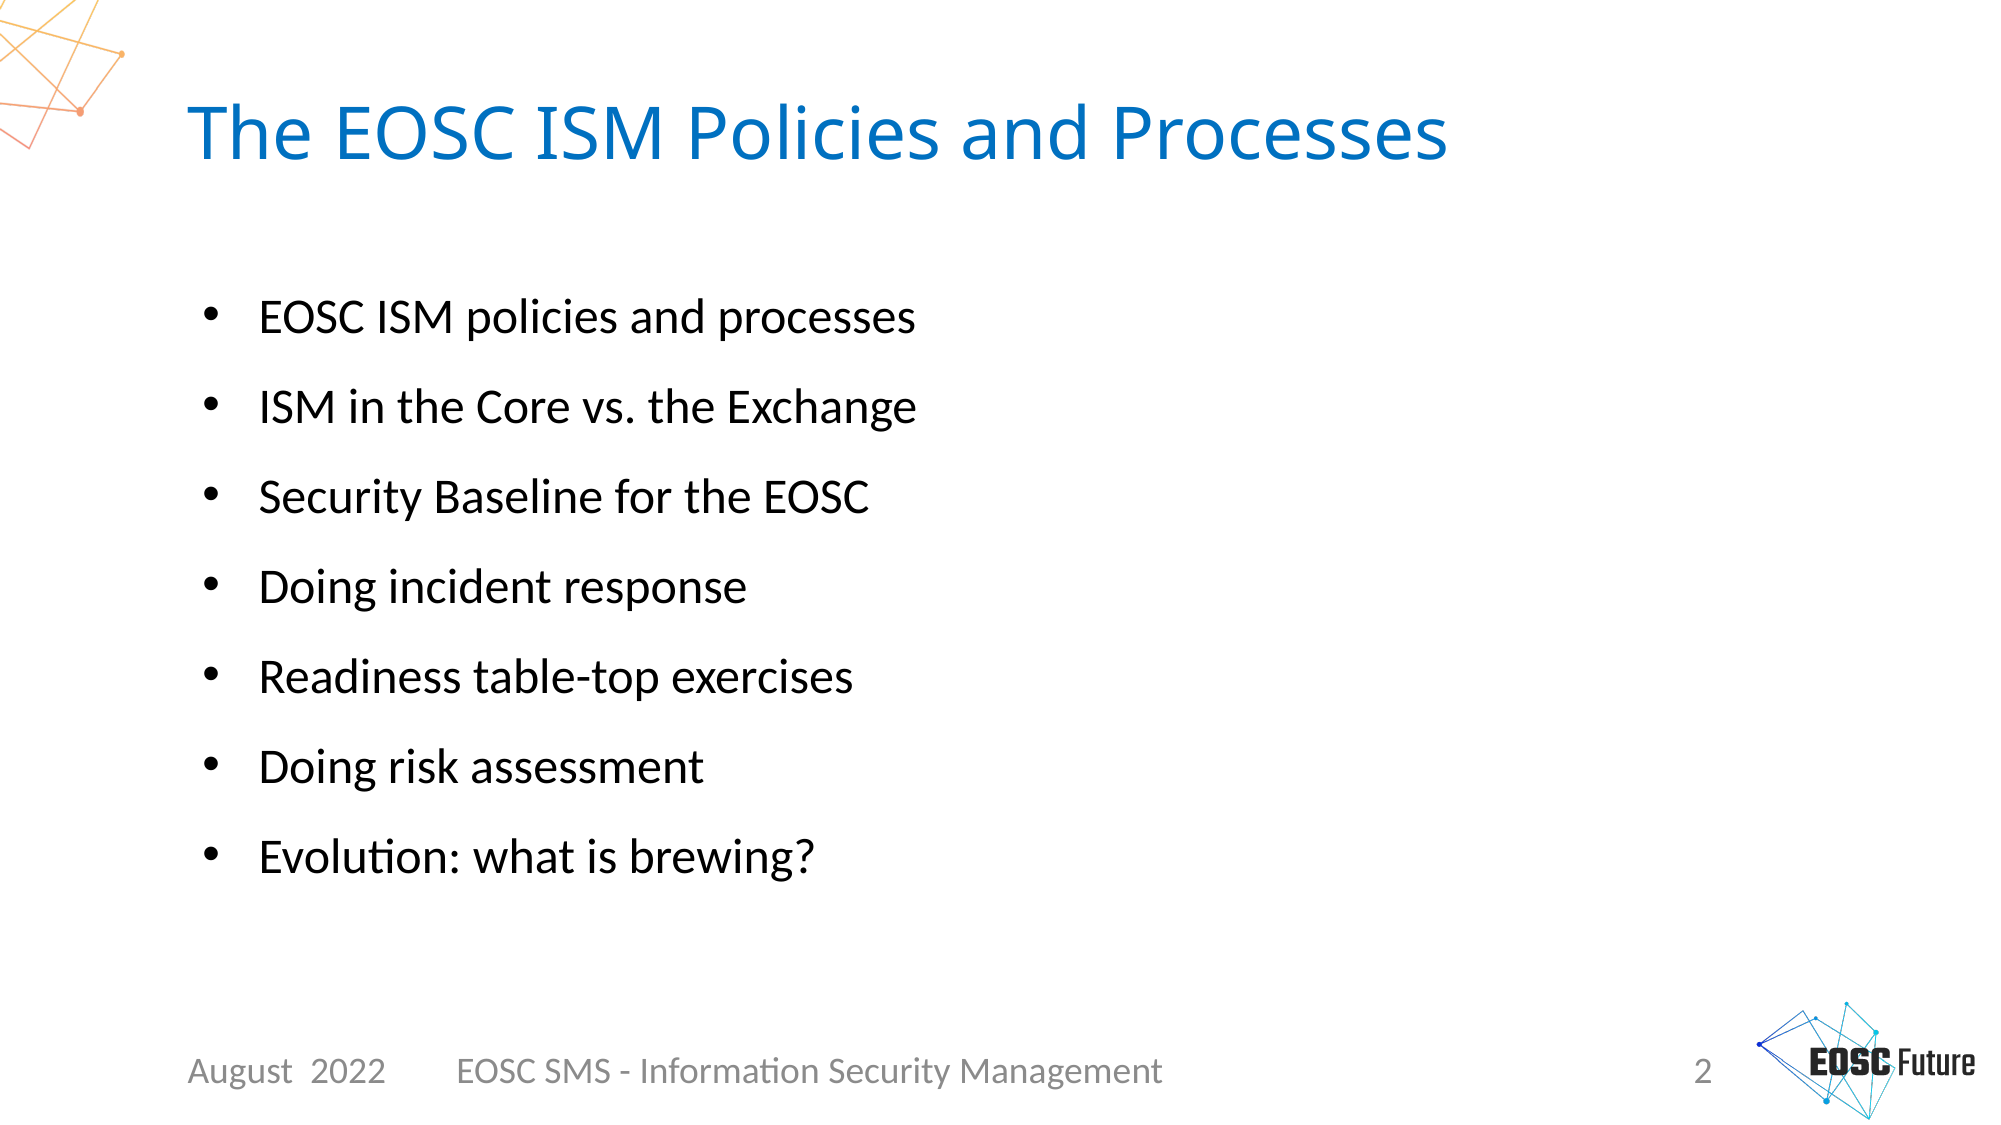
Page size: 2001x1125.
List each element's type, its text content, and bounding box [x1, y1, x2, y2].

slide_number 2 [1625, 1046, 1713, 1103]
footer EOSC SMS - Information Security Management [456, 1046, 1581, 1103]
picture [1756, 1001, 1975, 1120]
picture [0, 0, 171, 266]
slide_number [187, 1046, 413, 1103]
title The EOSC ISM Policies and Processes [187, 86, 1900, 175]
list EOSC ISM policies and processes ISM in the Core vs. the Exchange Security Baseline for the EOSC Doing incident response Readiness table-top exercises Doing risk assessment Evolution: what is brewing? [187, 246, 1900, 984]
